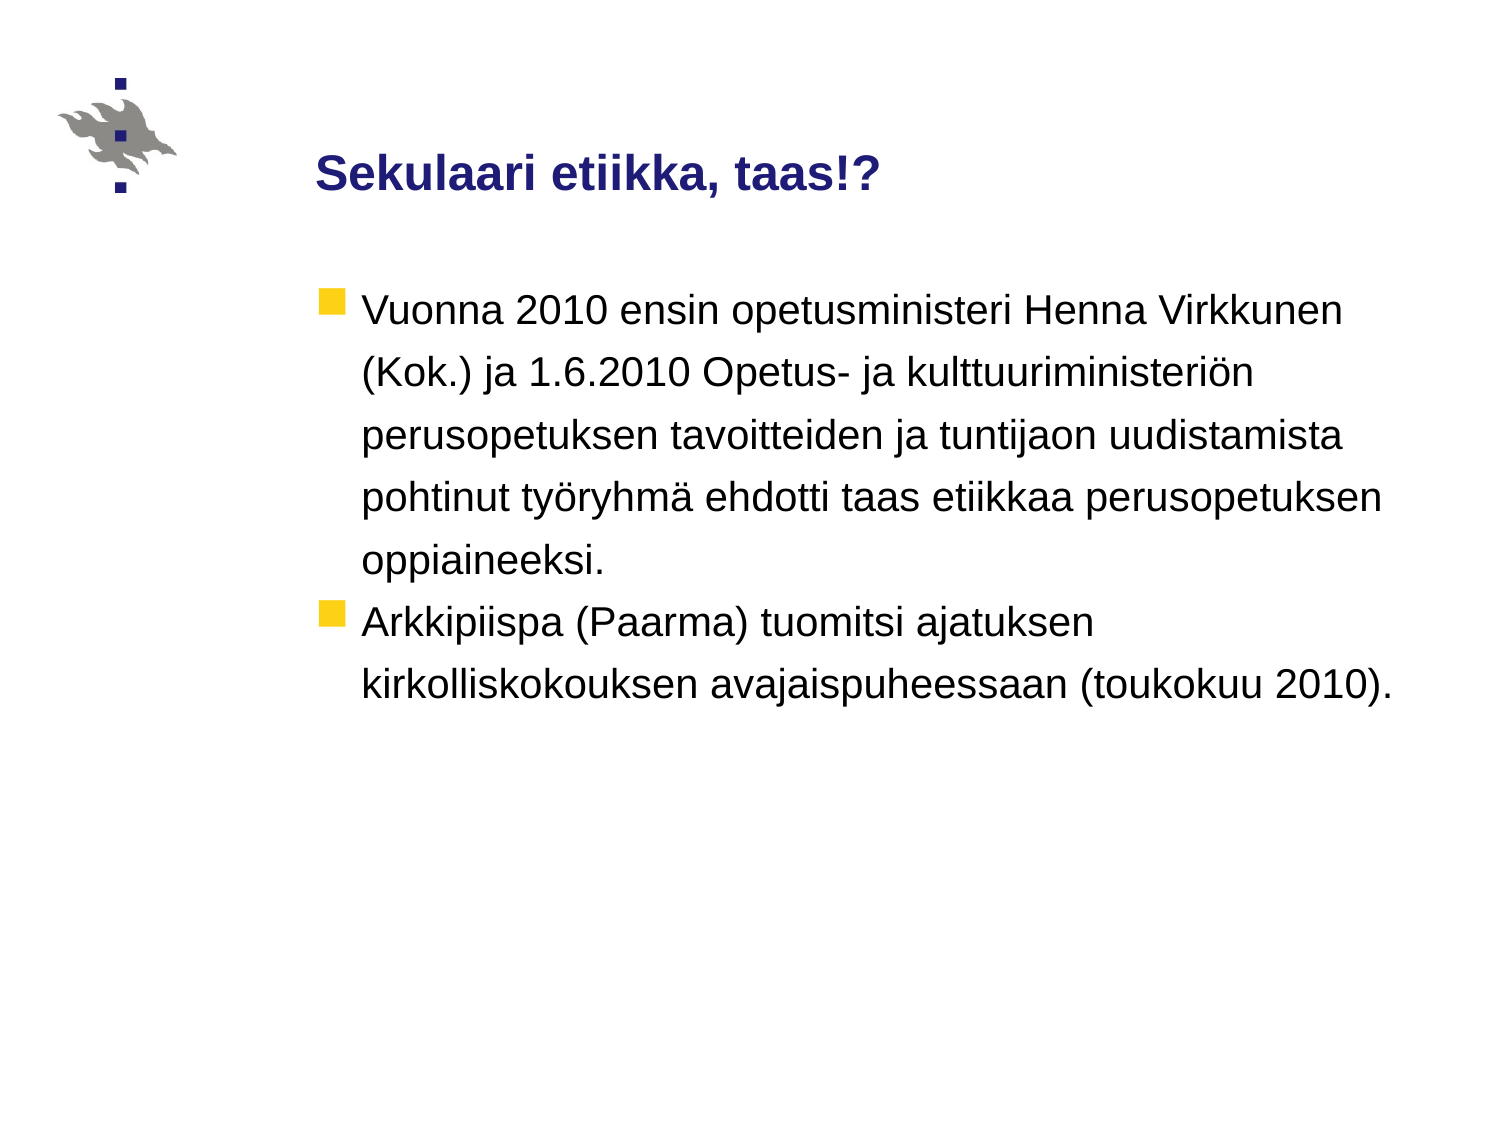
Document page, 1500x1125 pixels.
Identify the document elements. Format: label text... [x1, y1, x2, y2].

picture [57, 78, 177, 193]
list Vuonna 2010 ensin opetusministeri Henna Virkkunen (Kok.) ja 1.6.2010 Opetus- ja kulttuuriministeriön perusopetuksen tavoitteiden ja tuntijaon uudistamista pohtinut työryhmä ehdotti taas etiikkaa perusopetuksen oppiaineeksi. Arkkipiispa (Paarma) tuomitsi ajatuksen kirkolliskokouksen avajaispuheessaan (toukokuu 2010). [300, 262, 1450, 1075]
title Sekulaari etiikka, taas!? [300, 24, 1450, 208]
